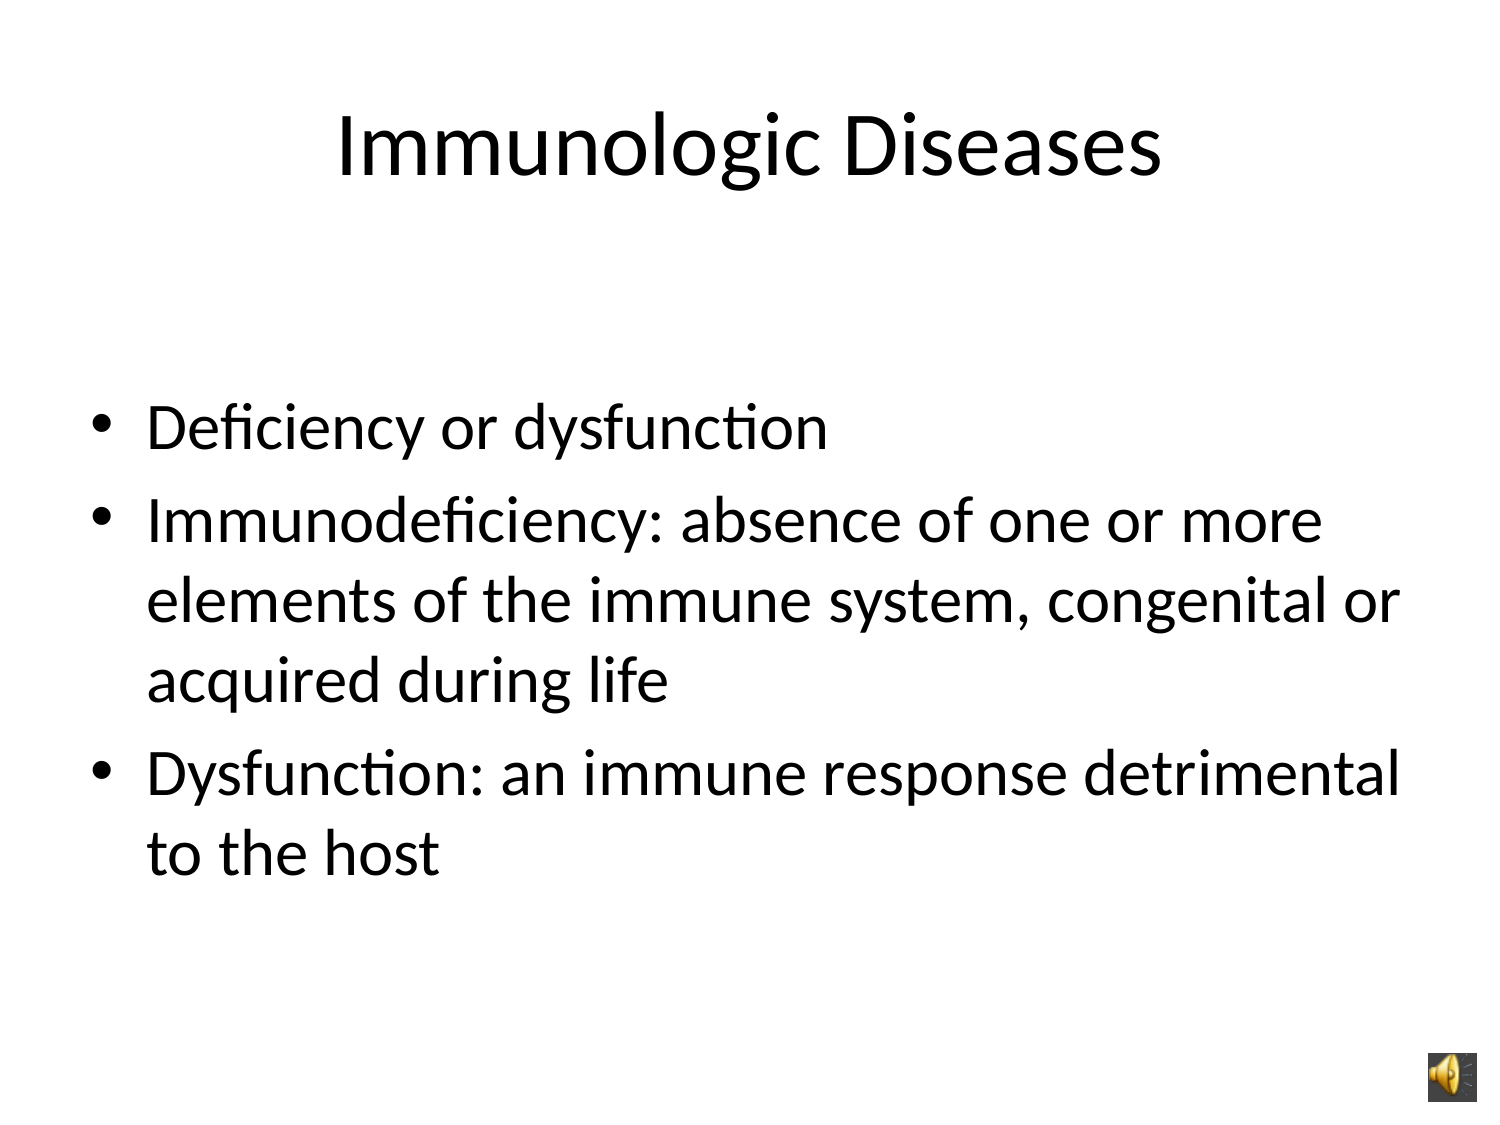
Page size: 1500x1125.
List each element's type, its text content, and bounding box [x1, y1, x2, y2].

title Immunologic Diseases [74, 44, 1426, 233]
list Deficiency or dysfunction Immunodeficiency: absence of one or more elements of the immune system, congenital or acquired during life Dysfunction: an immune response detrimental to the host [74, 374, 1426, 1006]
picture [1427, 1052, 1478, 1103]
